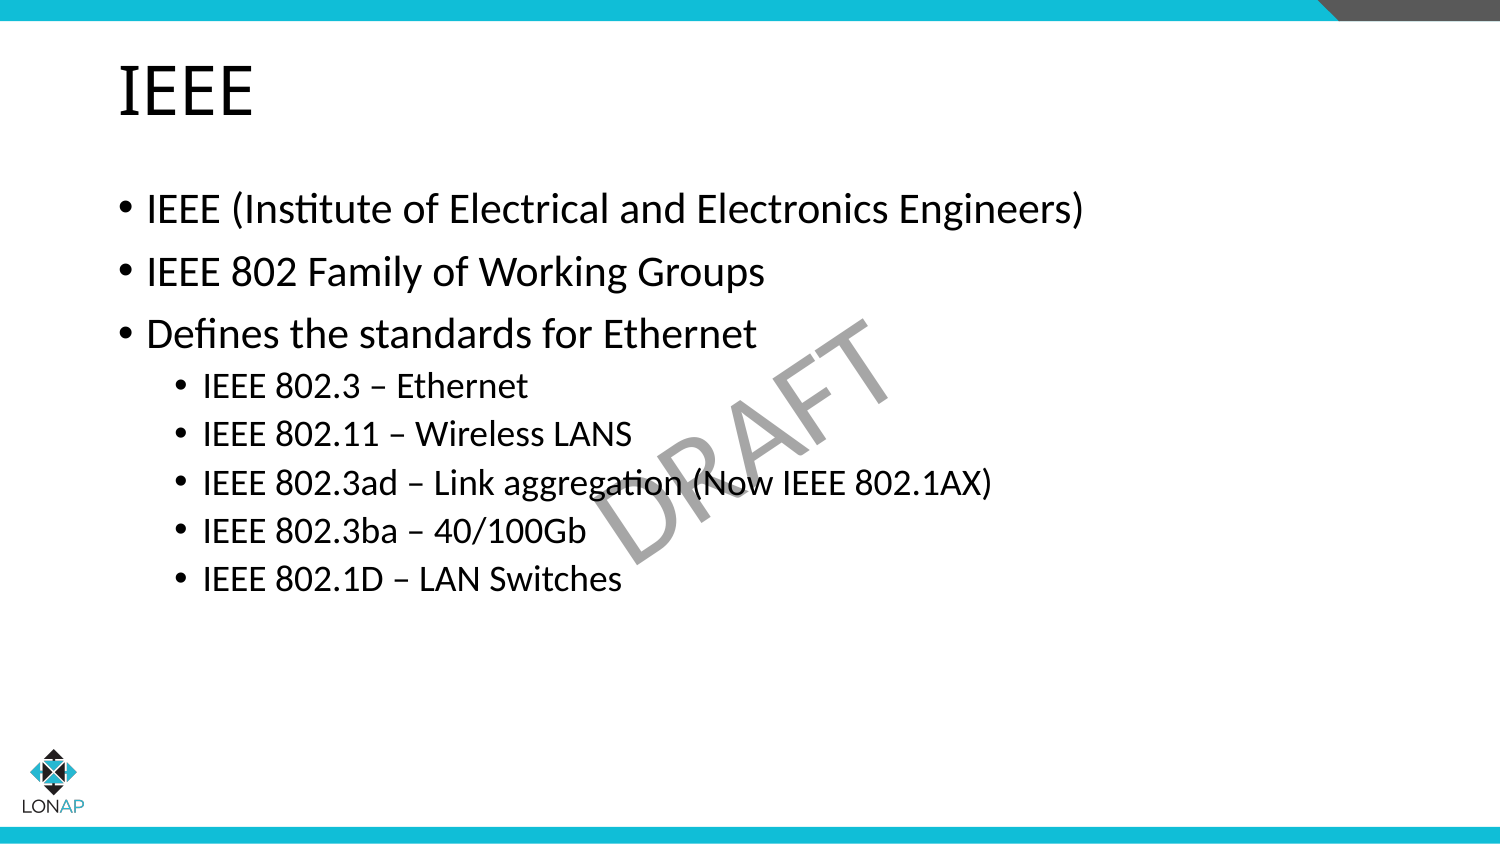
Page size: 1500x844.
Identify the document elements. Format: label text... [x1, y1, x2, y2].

list IEEE (Institute of Electrical and Electronics Engineers) IEEE 802 Family of Working Groups Defines the standards for Ethernet IEEE 802.3 – Ethernet IEEE 802.11 – Wireless LANS IEEE 802.3ad – Link aggregation (Now IEEE 802.1AX) IEEE 802.3ba – 40/100Gb IEEE 802.1D – LAN Switches [103, 177, 1397, 760]
title IEEE [103, 44, 1397, 142]
picture [23, 749, 84, 813]
